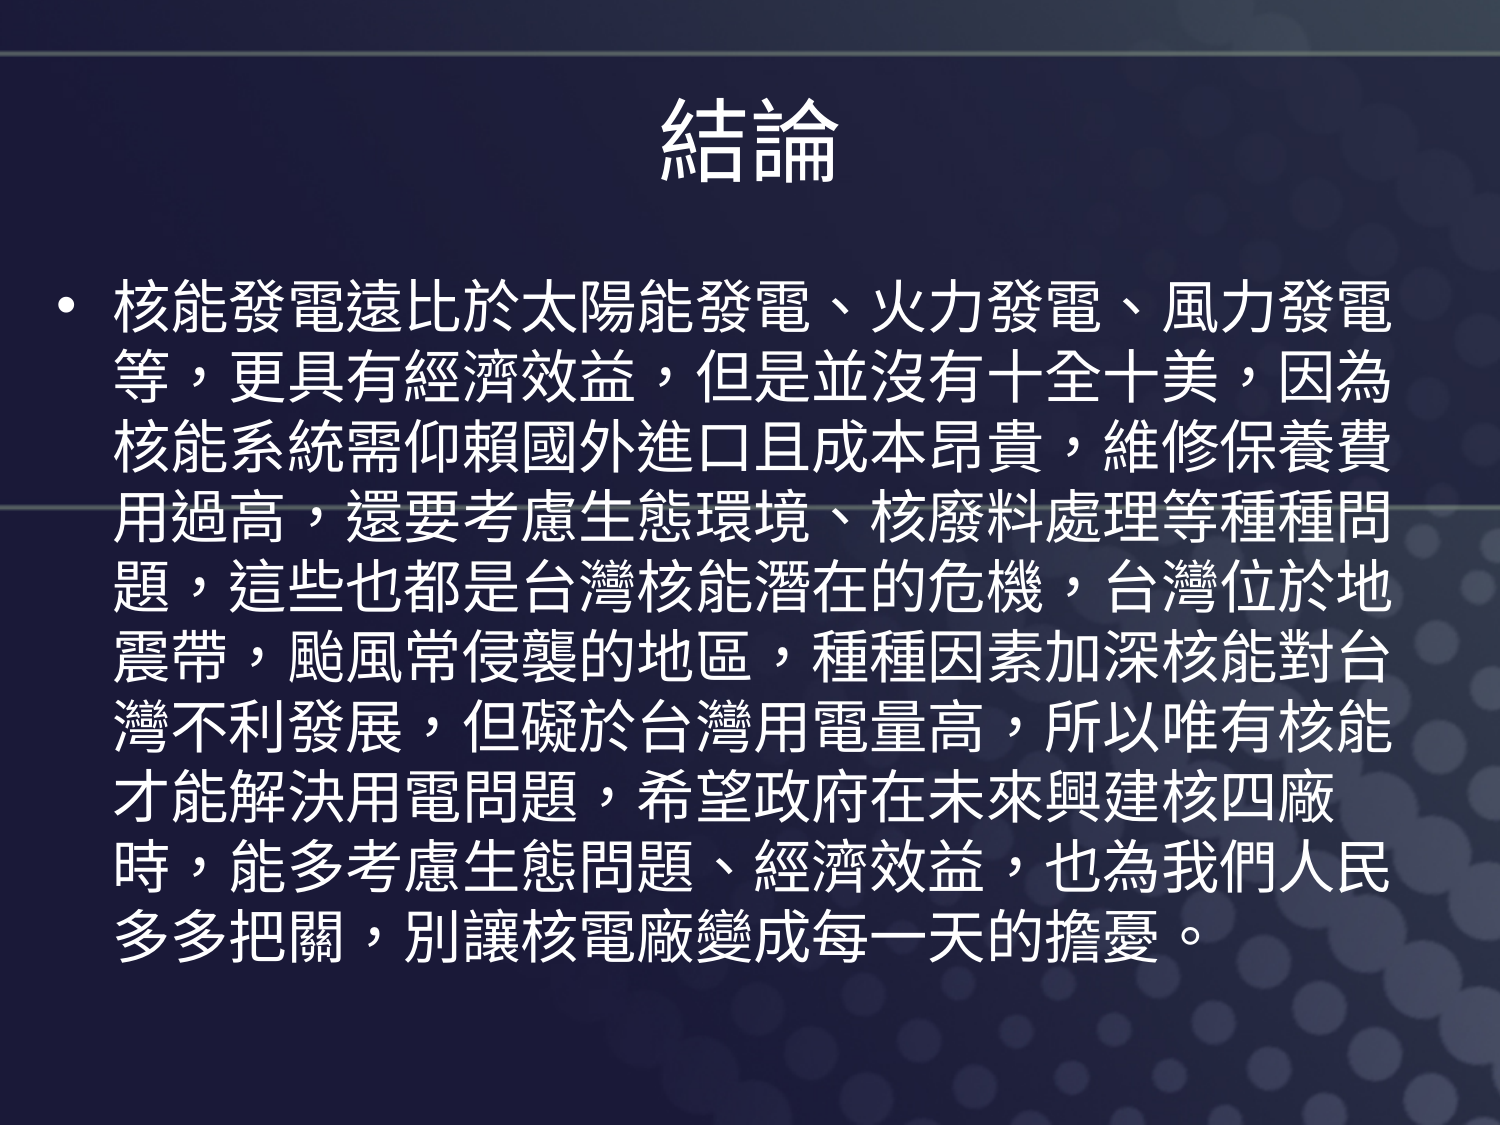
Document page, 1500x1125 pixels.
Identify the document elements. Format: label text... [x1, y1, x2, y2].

list 核能發電遠比於太陽能發電、火力發電、風力發電等，更具有經濟效益，但是並沒有十全十美，因為核能系統需仰賴國外進口且成本昂貴，維修保養費用過高，還要考慮生態環境、核廢料處理等種種問題，這些也都是台灣核能潛在的危機，台灣位於地震帶，颱風常侵襲的地區，種種因素加深核能對台灣不利發展，但礙於台灣用電量高，所以唯有核能才能解決用電問題，希望政府在未來興建核四廠時，能多考慮生態問題、經濟效益，也為我們人民多多把關，別讓核電廠變成每一天的擔憂。 [40, 262, 1460, 1006]
picture [0, 0, 1500, 1125]
title 結論 [40, 44, 1460, 233]
